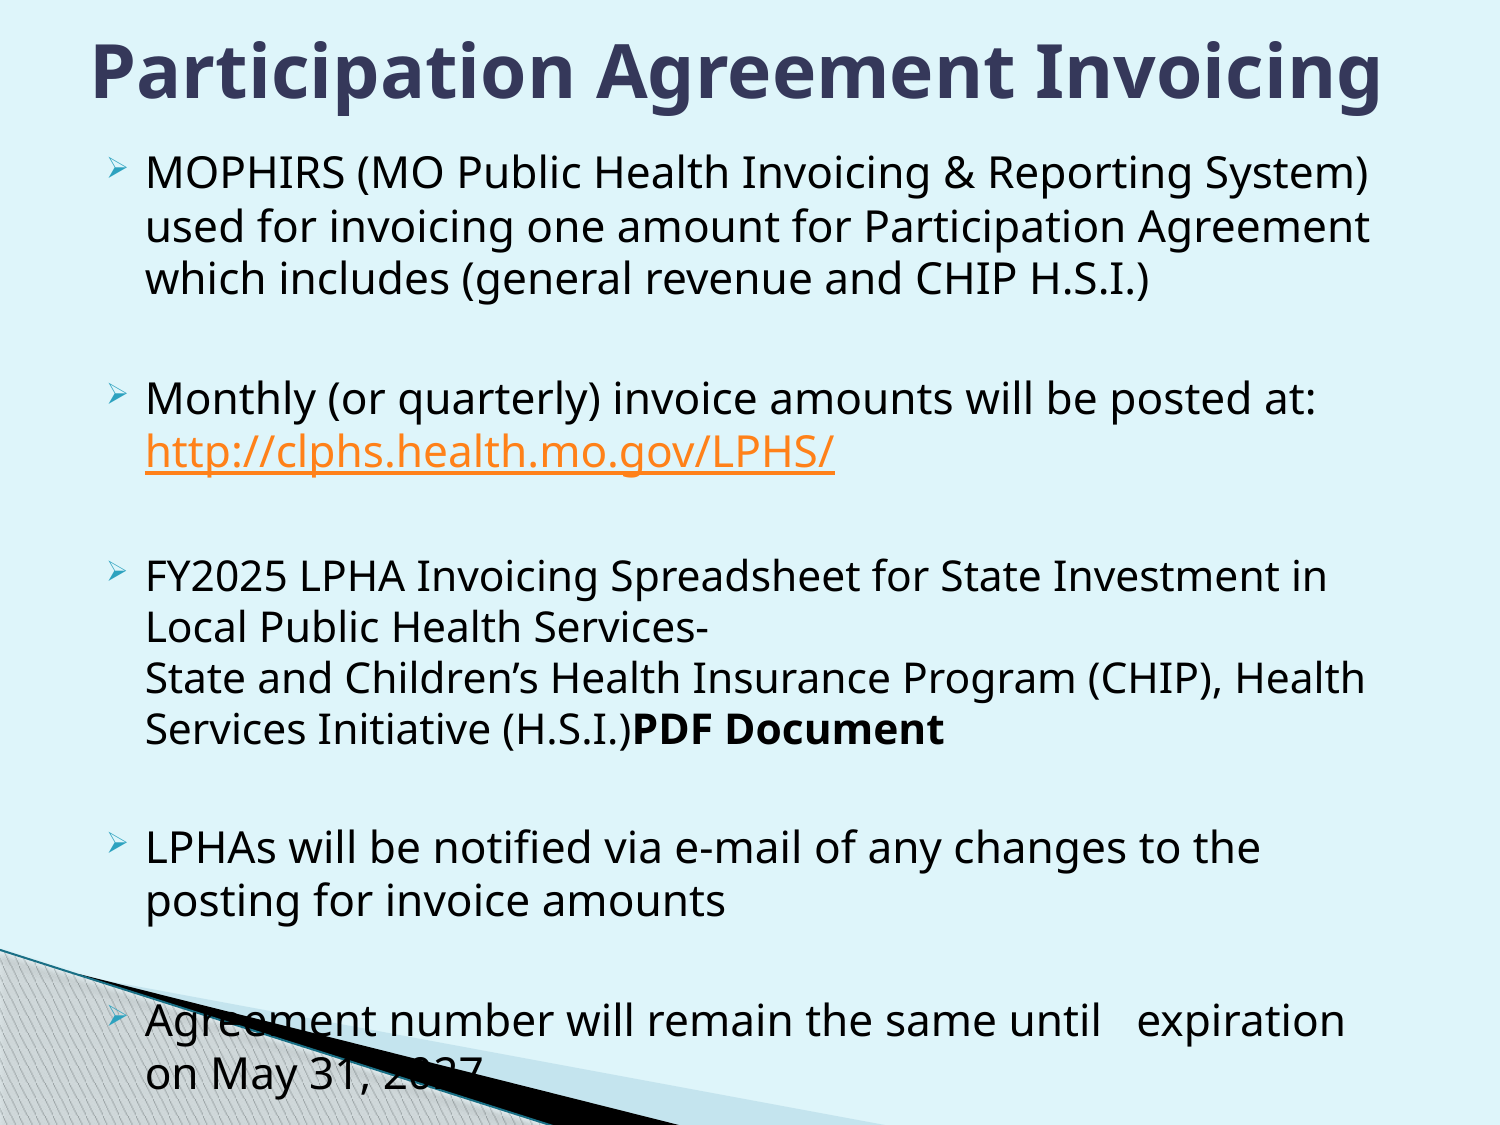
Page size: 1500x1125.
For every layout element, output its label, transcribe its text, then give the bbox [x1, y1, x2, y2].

list MOPHIRS (MO Public Health Invoicing & Reporting System) used for invoicing one amount for Participation Agreement which includes (general revenue and CHIP H.S.I.) Monthly (or quarterly) invoice amounts will be posted at: http://clphs.health.mo.gov/LPHS/ FY2025 LPHA Invoicing Spreadsheet for State Investment in Local Public Health Services- State and Children’s Health Insurance Program (CHIP), Health Services Initiative (H.S.I.)PDF Document LPHAs will be notified via e-mail of any changes to the posting for invoice amounts Agreement number will remain the same until expiration on May 31, 2027 [75, 138, 1425, 1125]
title Participation Agreement Invoicing [75, 0, 1425, 138]
